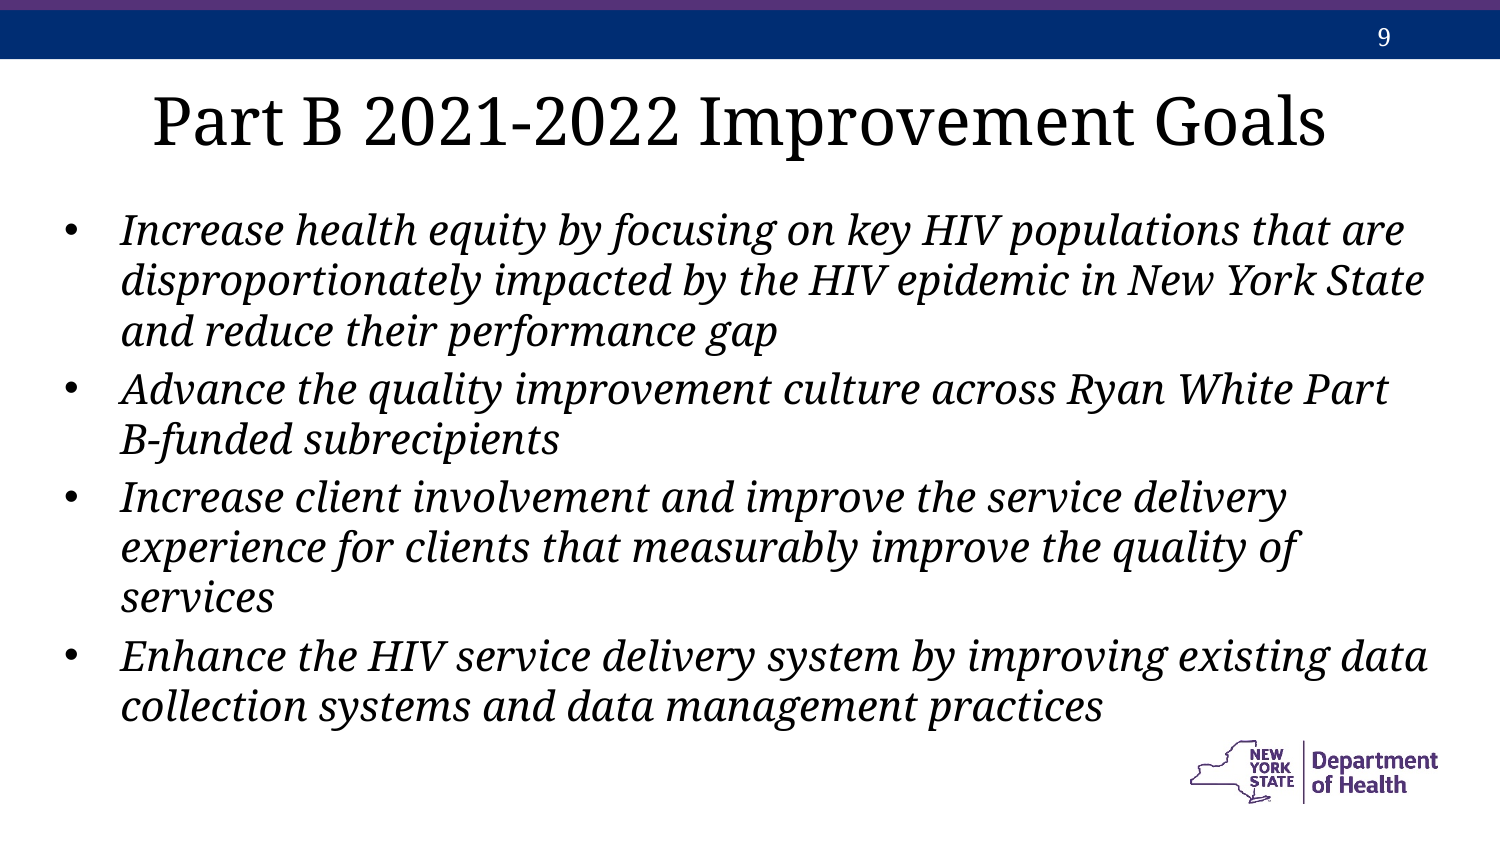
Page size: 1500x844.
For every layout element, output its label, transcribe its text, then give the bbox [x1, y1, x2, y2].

text_box Part B 2021-2022 Improvement Goals [0, 71, 1499, 172]
text_box Increase health equity by focusing on key HIV populations that are disproportionately impacted by the HIV epidemic in New York State and reduce their performance gap Advance the quality improvement culture across Ryan White Part B-funded subrecipients Increase client involvement and improve the service delivery experience for clients that measurably improve the quality of services Enhance the HIV service delivery system by improving existing data collection systems and data management practices [49, 196, 1450, 722]
picture [1190, 740, 1438, 804]
